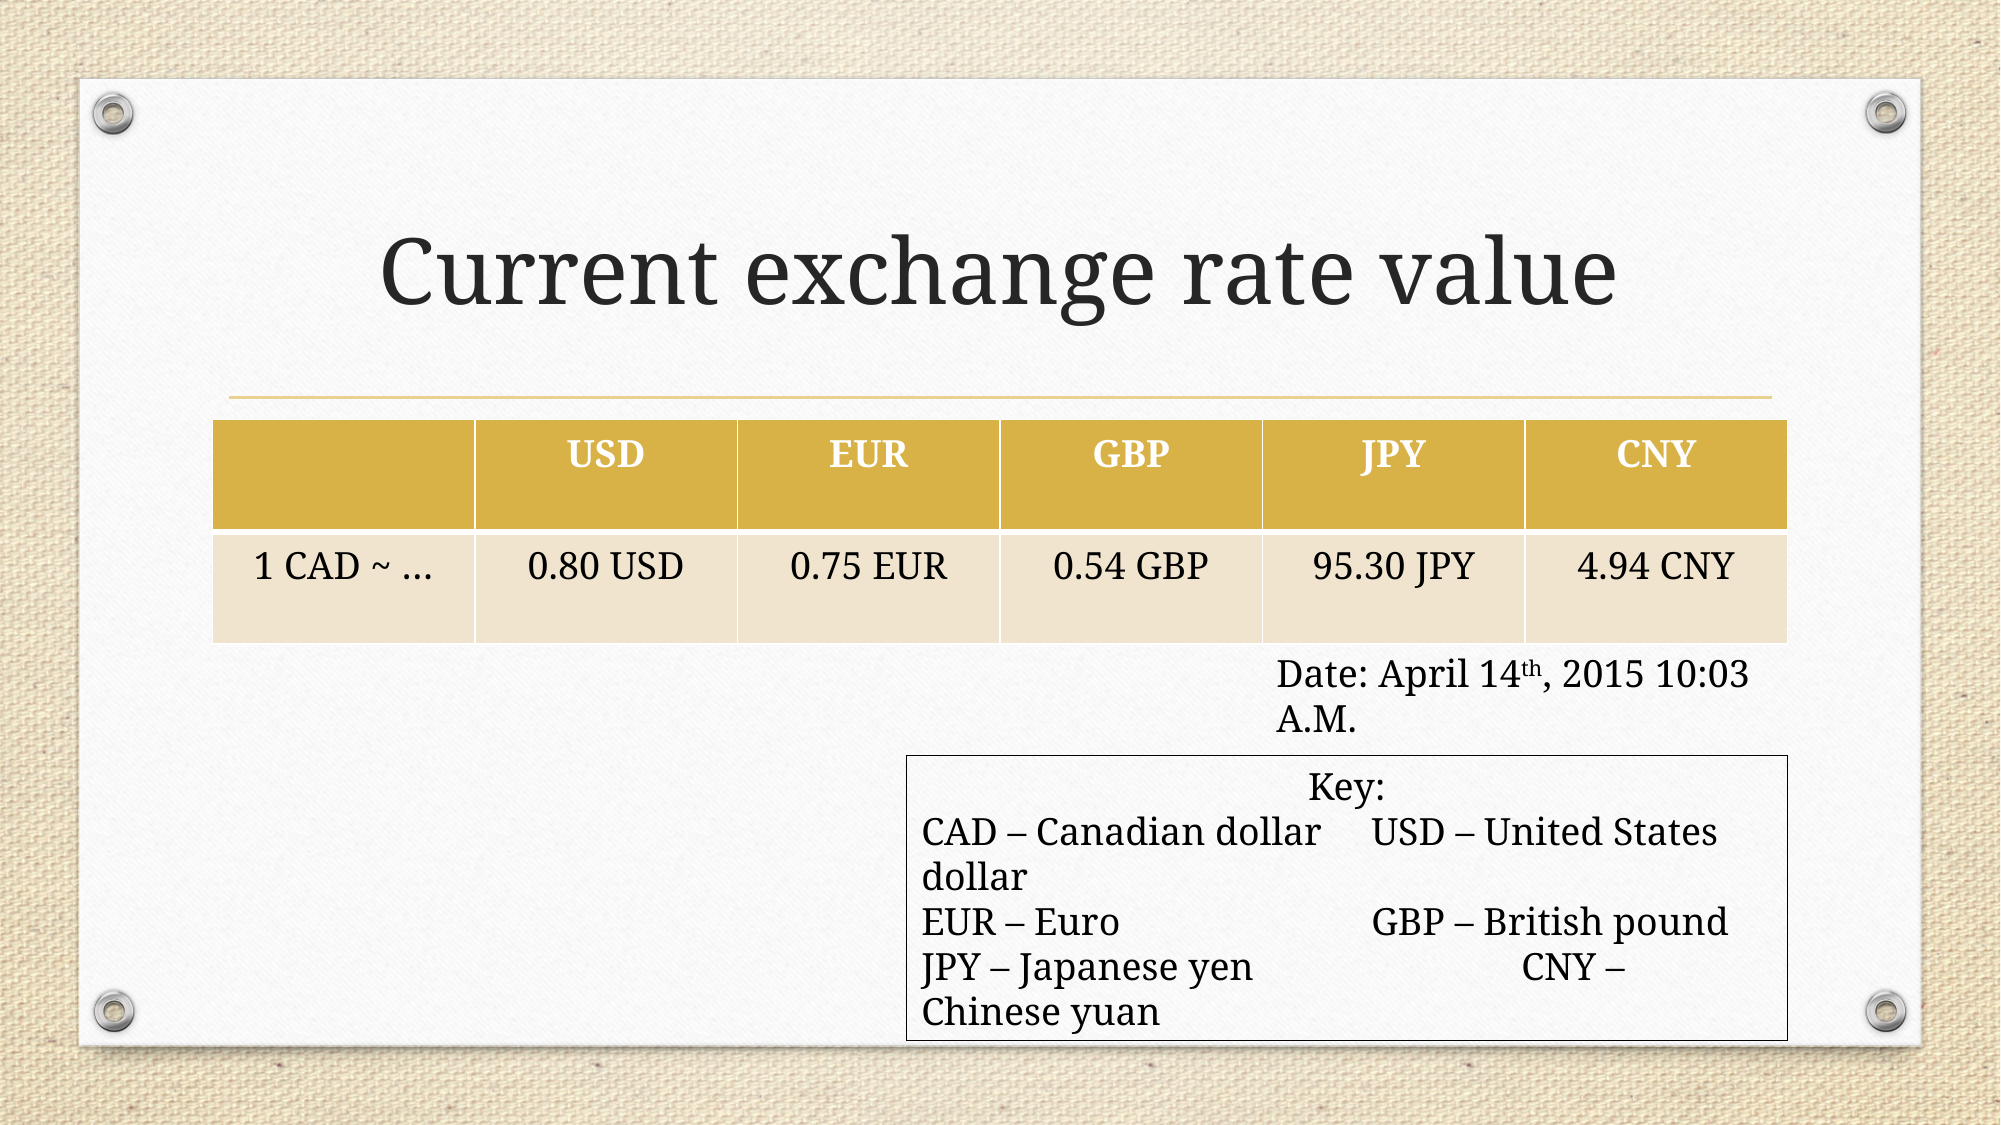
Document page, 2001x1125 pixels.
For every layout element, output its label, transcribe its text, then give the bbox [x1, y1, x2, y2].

table_cell 0.75 EUR [738, 535, 999, 643]
title Current exchange rate value [212, 161, 1788, 375]
table_cell 0.80 USD [476, 535, 737, 643]
table_header CNY [1526, 420, 1787, 529]
table_header [213, 420, 474, 529]
table_cell 4.94 CNY [1526, 535, 1787, 642]
text_box Key: CAD – Canadian dollar USD – United States dollar EUR – Euro GBP – British pound JPY – Japanese yen CNY – Chinese yuan [906, 755, 1788, 1041]
table_header USD [476, 420, 737, 529]
table_cell 0.54 GBP [1001, 535, 1262, 643]
picture [0, 0, 2001, 1125]
table_header JPY [1263, 420, 1524, 529]
table_cell 1 CAD ~ … [213, 535, 474, 643]
table_cell 95.30 JPY [1263, 535, 1524, 642]
table_header EUR [738, 420, 999, 529]
text_box Date: April 14th, 2015 10:03 A.M. [1261, 642, 1788, 748]
table_header GBP [1001, 420, 1262, 529]
